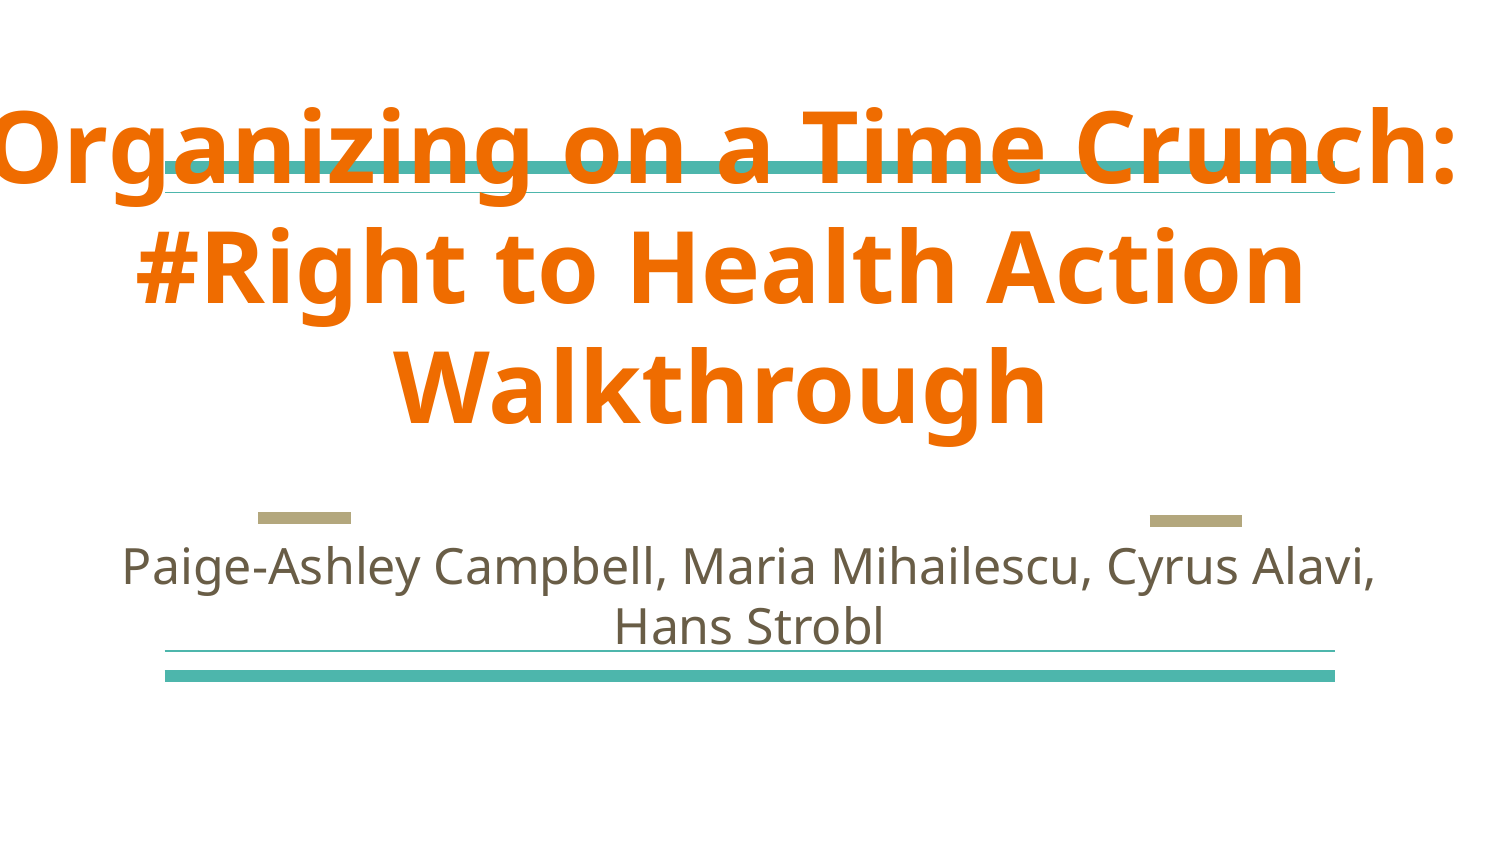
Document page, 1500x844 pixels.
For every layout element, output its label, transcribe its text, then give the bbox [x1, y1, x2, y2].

title Organizing on a Time Crunch: #Right to Health Action Walkthrough [0, 26, 1500, 459]
subtitle Paige-Ashley Campbell, Maria Mihailescu, Cyrus Alavi, Hans Strobl [62, 519, 1438, 594]
